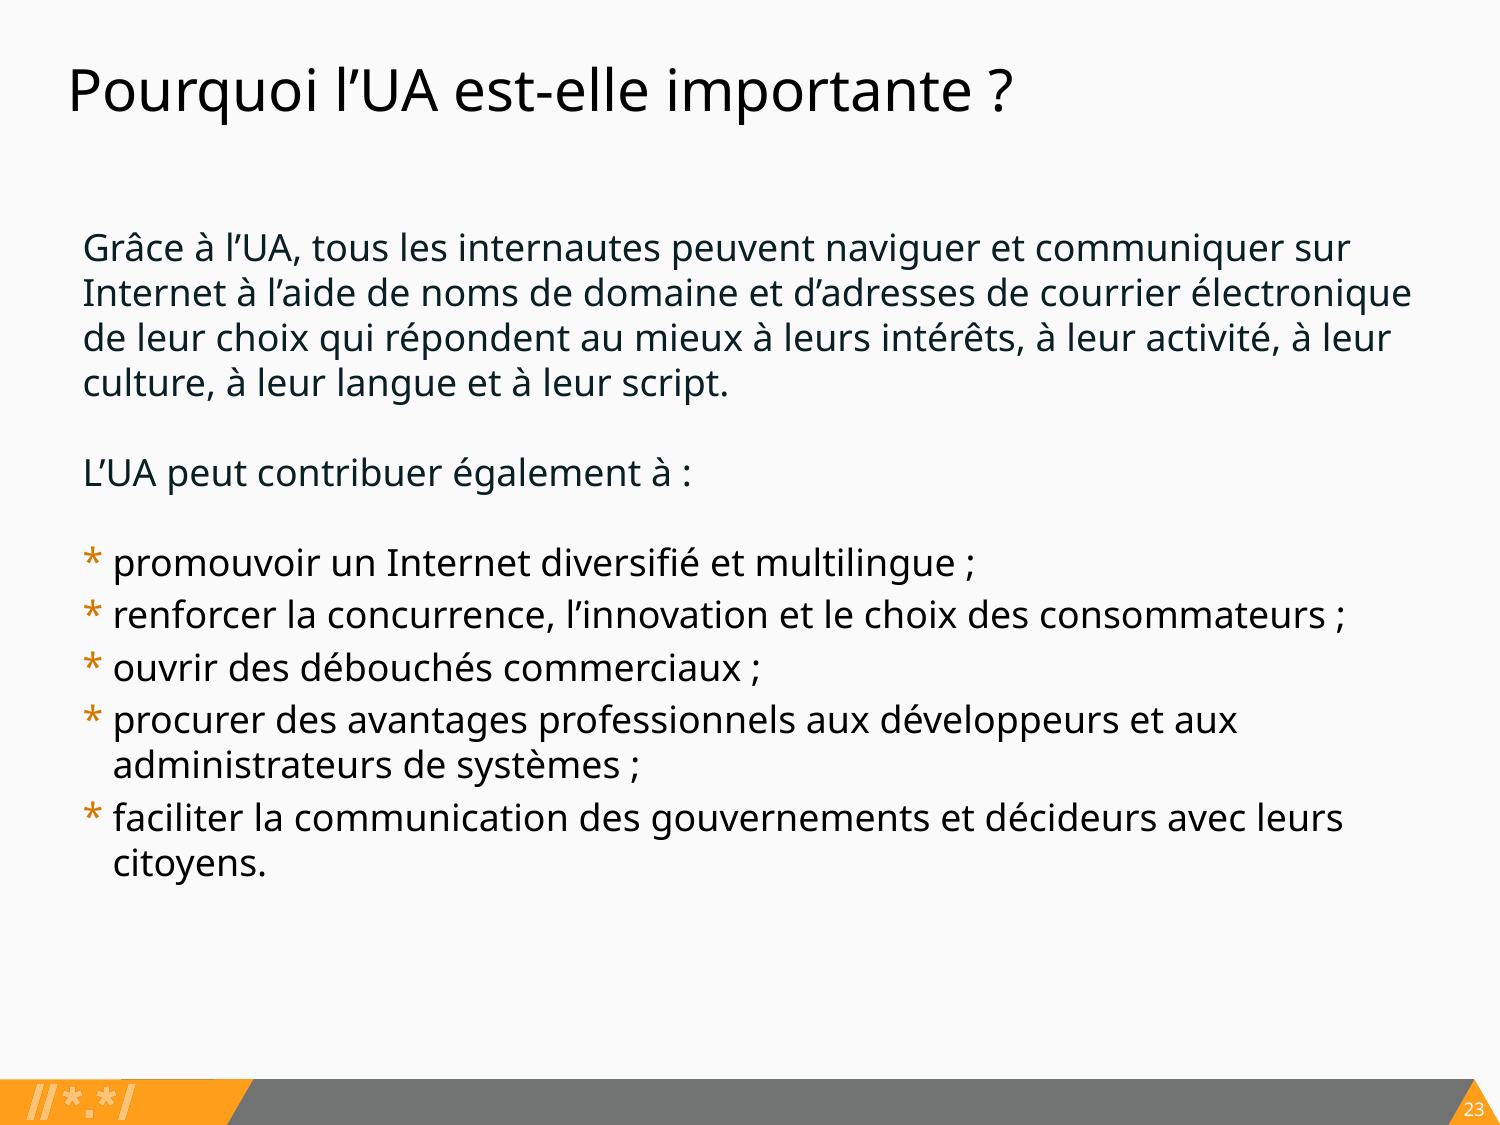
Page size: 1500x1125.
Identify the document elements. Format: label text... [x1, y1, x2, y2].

text_box Grâce à l’UA, tous les internautes peuvent naviguer et communiquer sur Internet à l’aide de noms de domaine et d’adresses de courrier électronique de leur choix qui répondent au mieux à leurs intérêts, à leur activité, à leur culture, à leur langue et à leur script. L’UA peut contribuer également à : promouvoir un Internet diversifié et multilingue ; renforcer la concurrence, l’innovation et le choix des consommateurs ; ouvrir des débouchés commerciaux ; procurer des avantages professionnels aux développeurs et aux administrateurs de systèmes ; faciliter la communication des gouvernements et décideurs avec leurs citoyens. [52, 216, 1439, 1080]
title Pourquoi l’UA est-elle importante ? [52, 45, 1439, 216]
